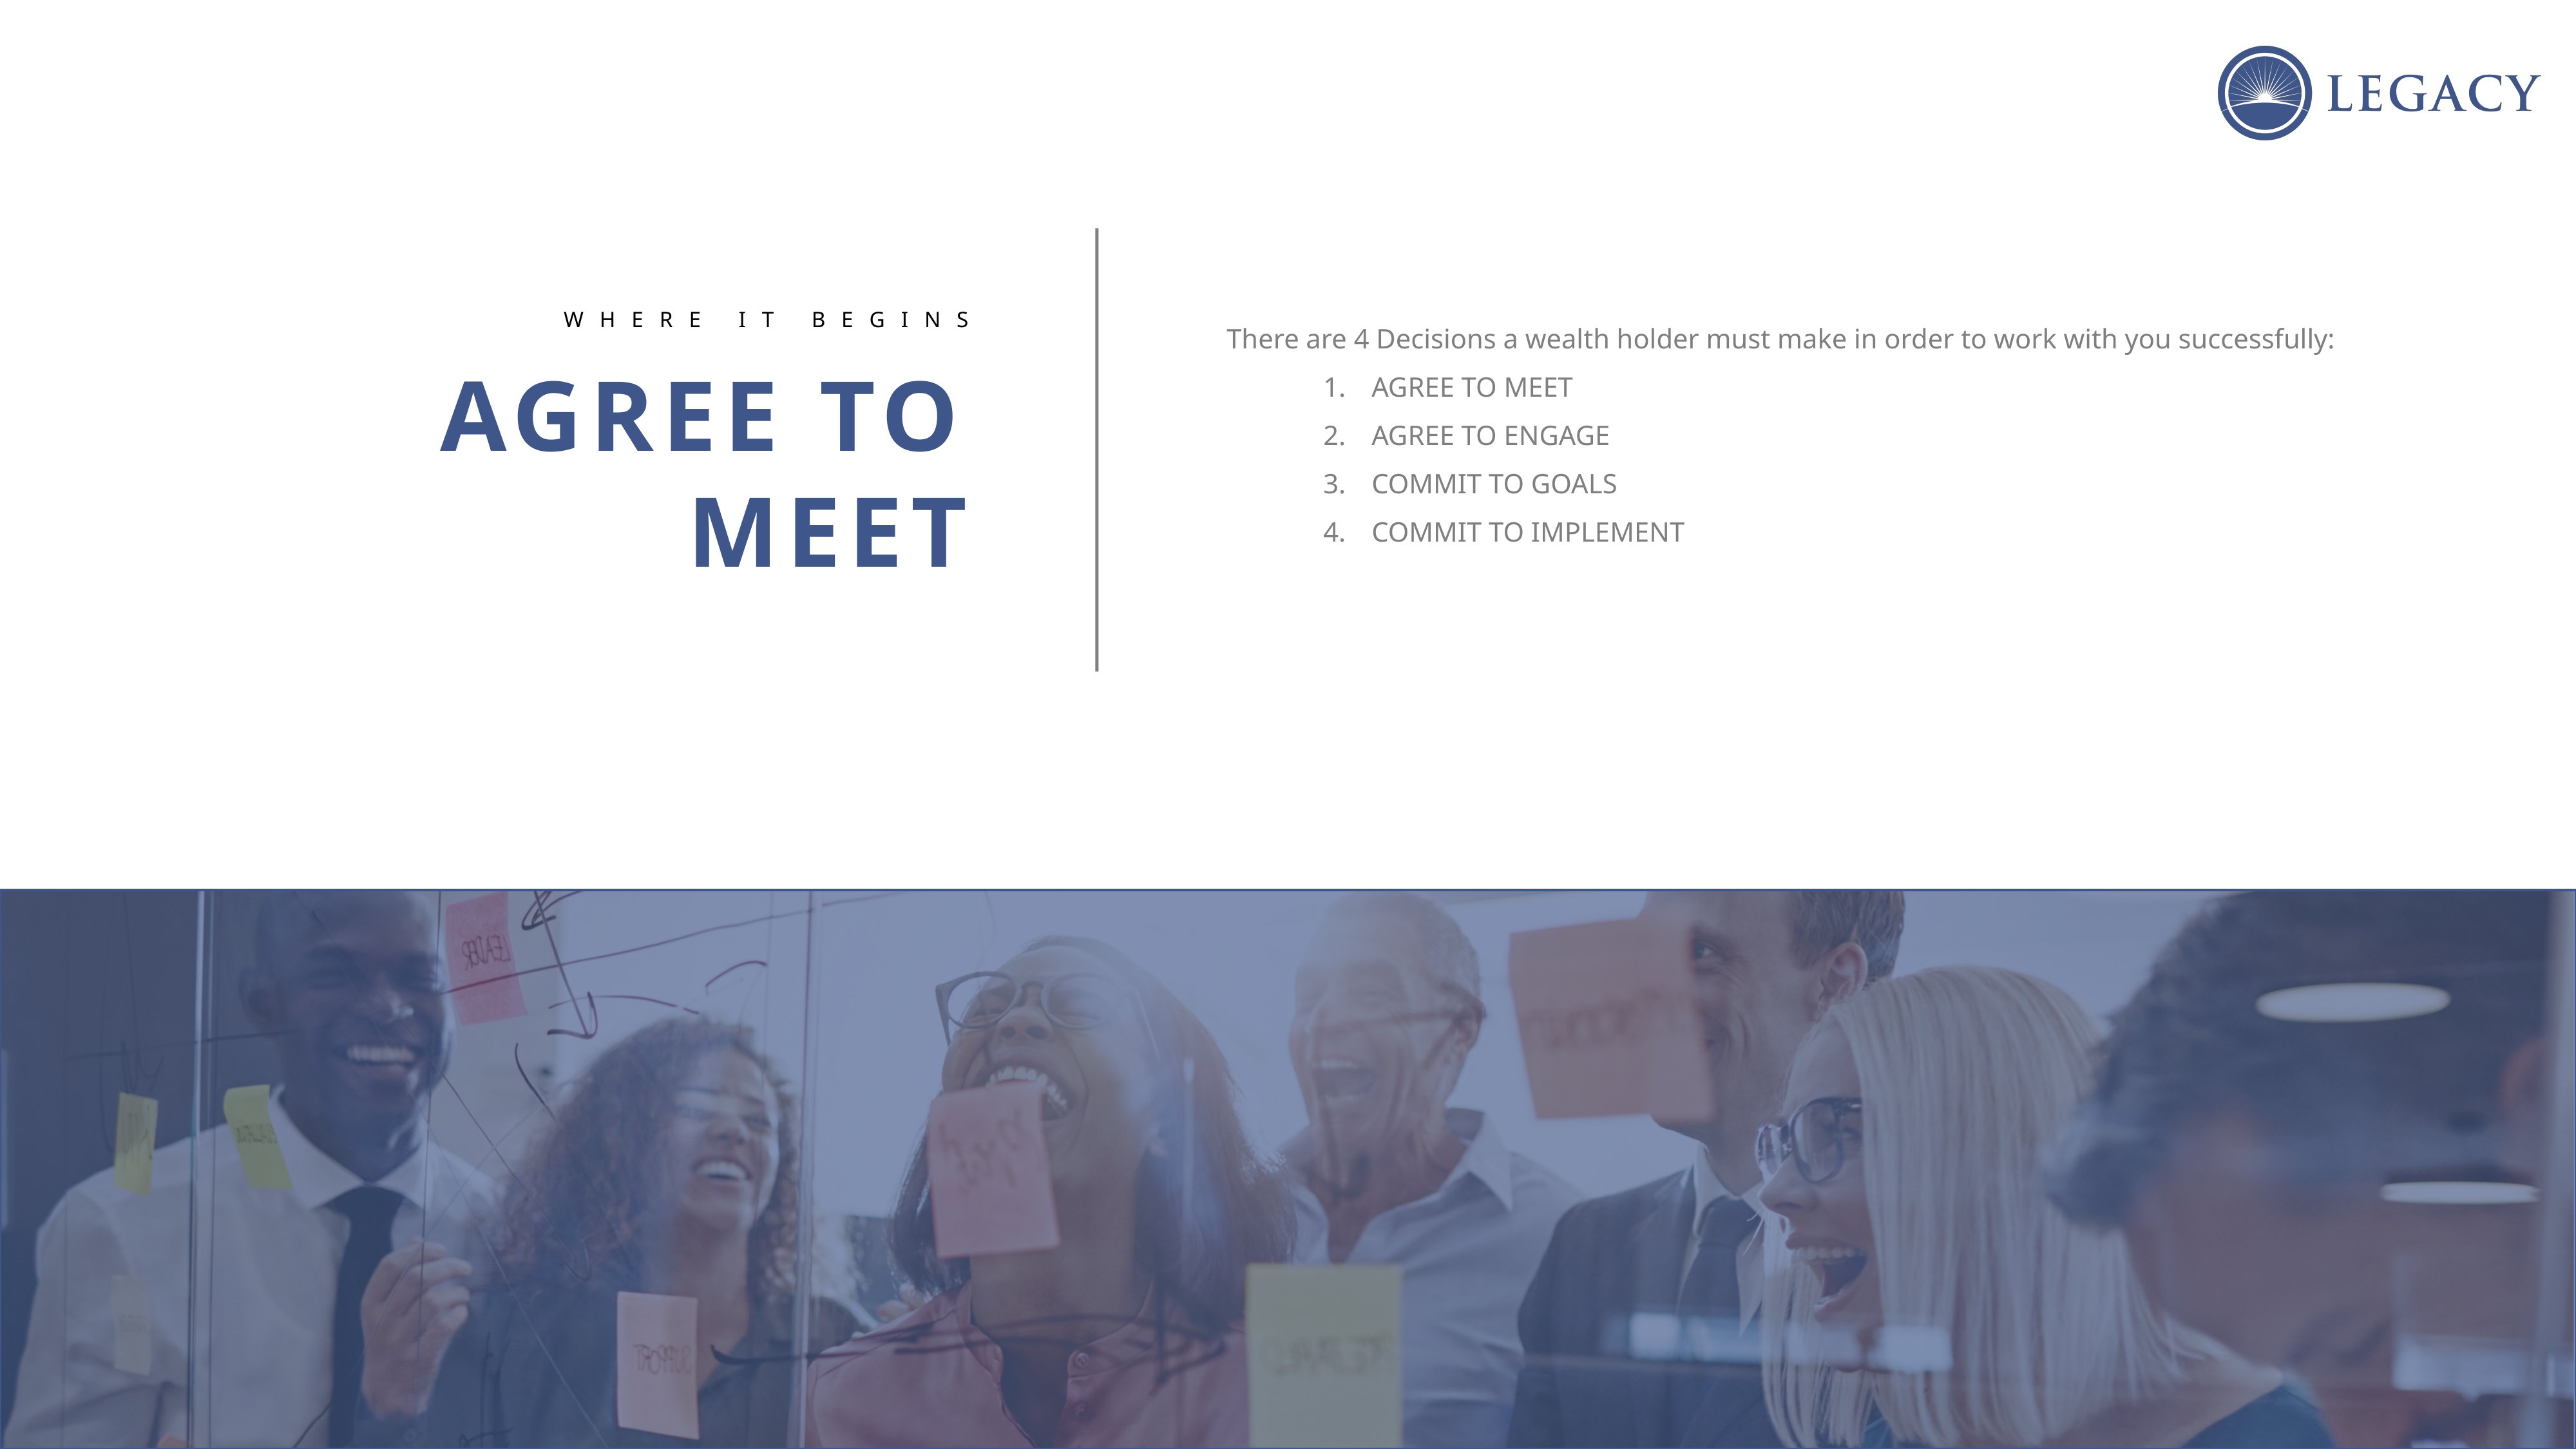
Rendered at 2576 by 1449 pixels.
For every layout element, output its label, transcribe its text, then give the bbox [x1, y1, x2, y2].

picture [2218, 46, 2541, 140]
text_box There are 4 Decisions a wealth holder must make in order to work with you successfully: AGREE TO MEET AGREE TO ENGAGE COMMIT TO GOALS COMMIT TO IMPLEMENT [1217, 301, 2380, 553]
text_box [1094, 227, 1099, 672]
picture [0, 889, 2574, 1449]
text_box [202, 301, 977, 477]
